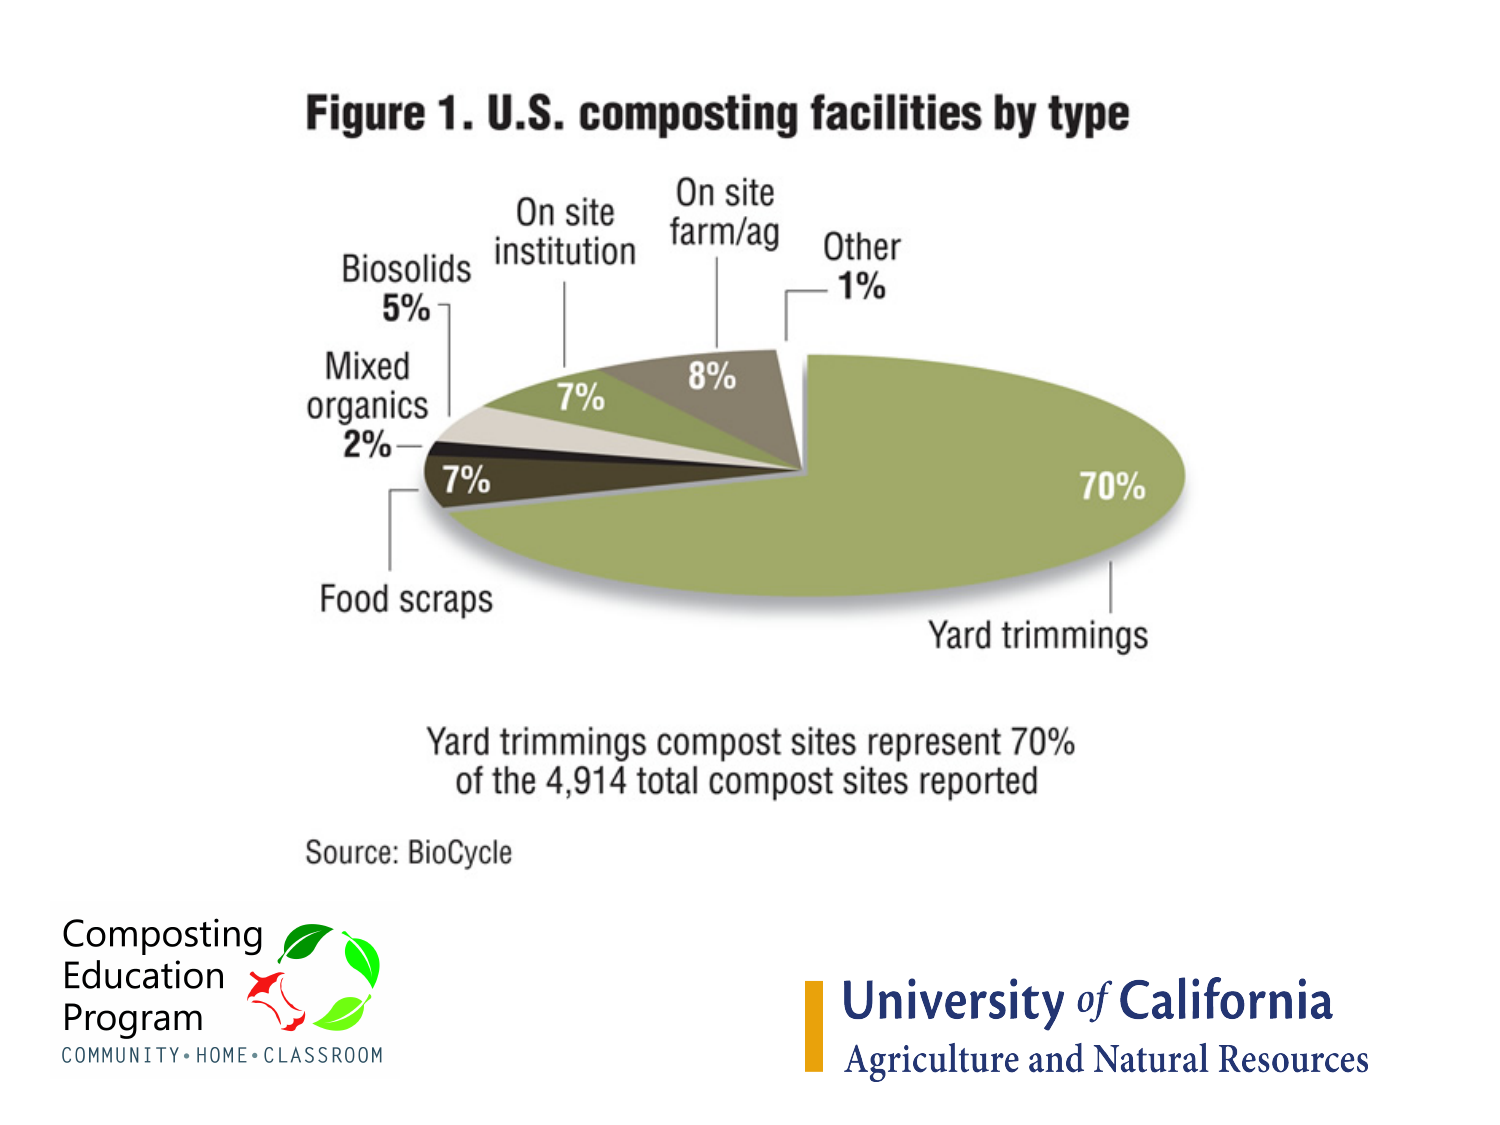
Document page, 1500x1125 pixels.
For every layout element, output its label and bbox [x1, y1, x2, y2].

picture [273, 62, 1229, 894]
picture [805, 977, 1368, 1082]
picture [49, 901, 401, 1079]
